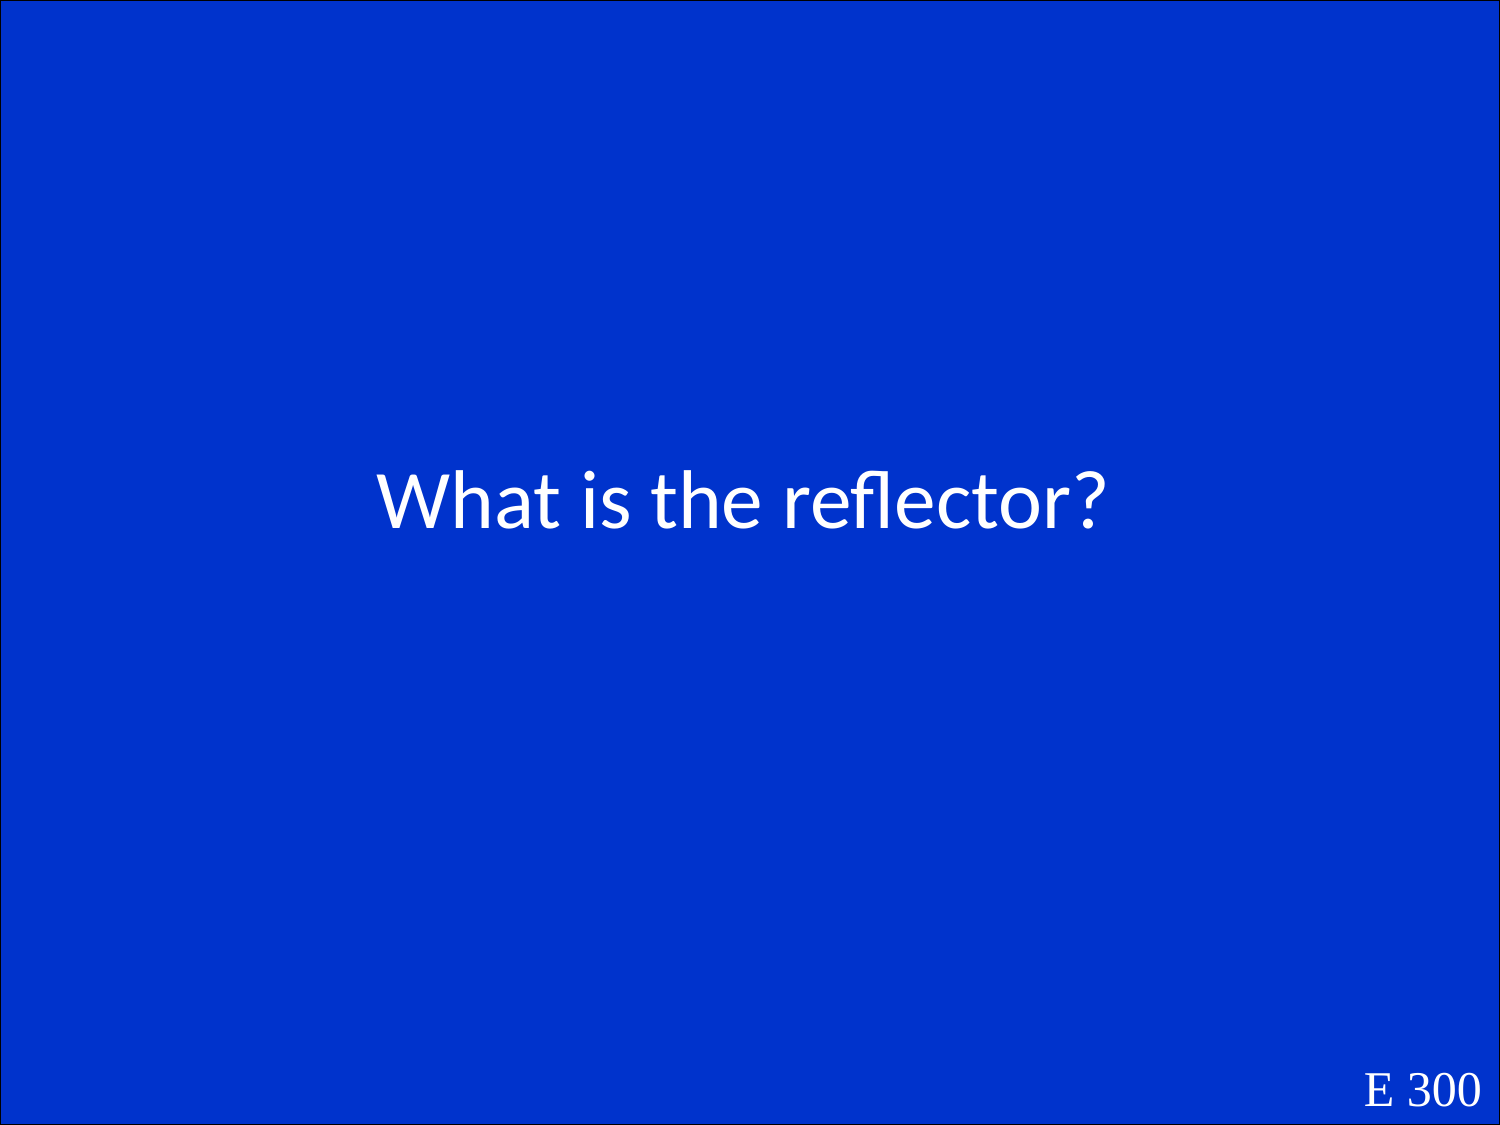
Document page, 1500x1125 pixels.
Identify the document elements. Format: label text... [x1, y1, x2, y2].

text_box [0, 0, 1500, 1125]
text_box E 300 [1349, 1049, 1497, 1125]
text_box What is the reflector? [224, 437, 1263, 553]
